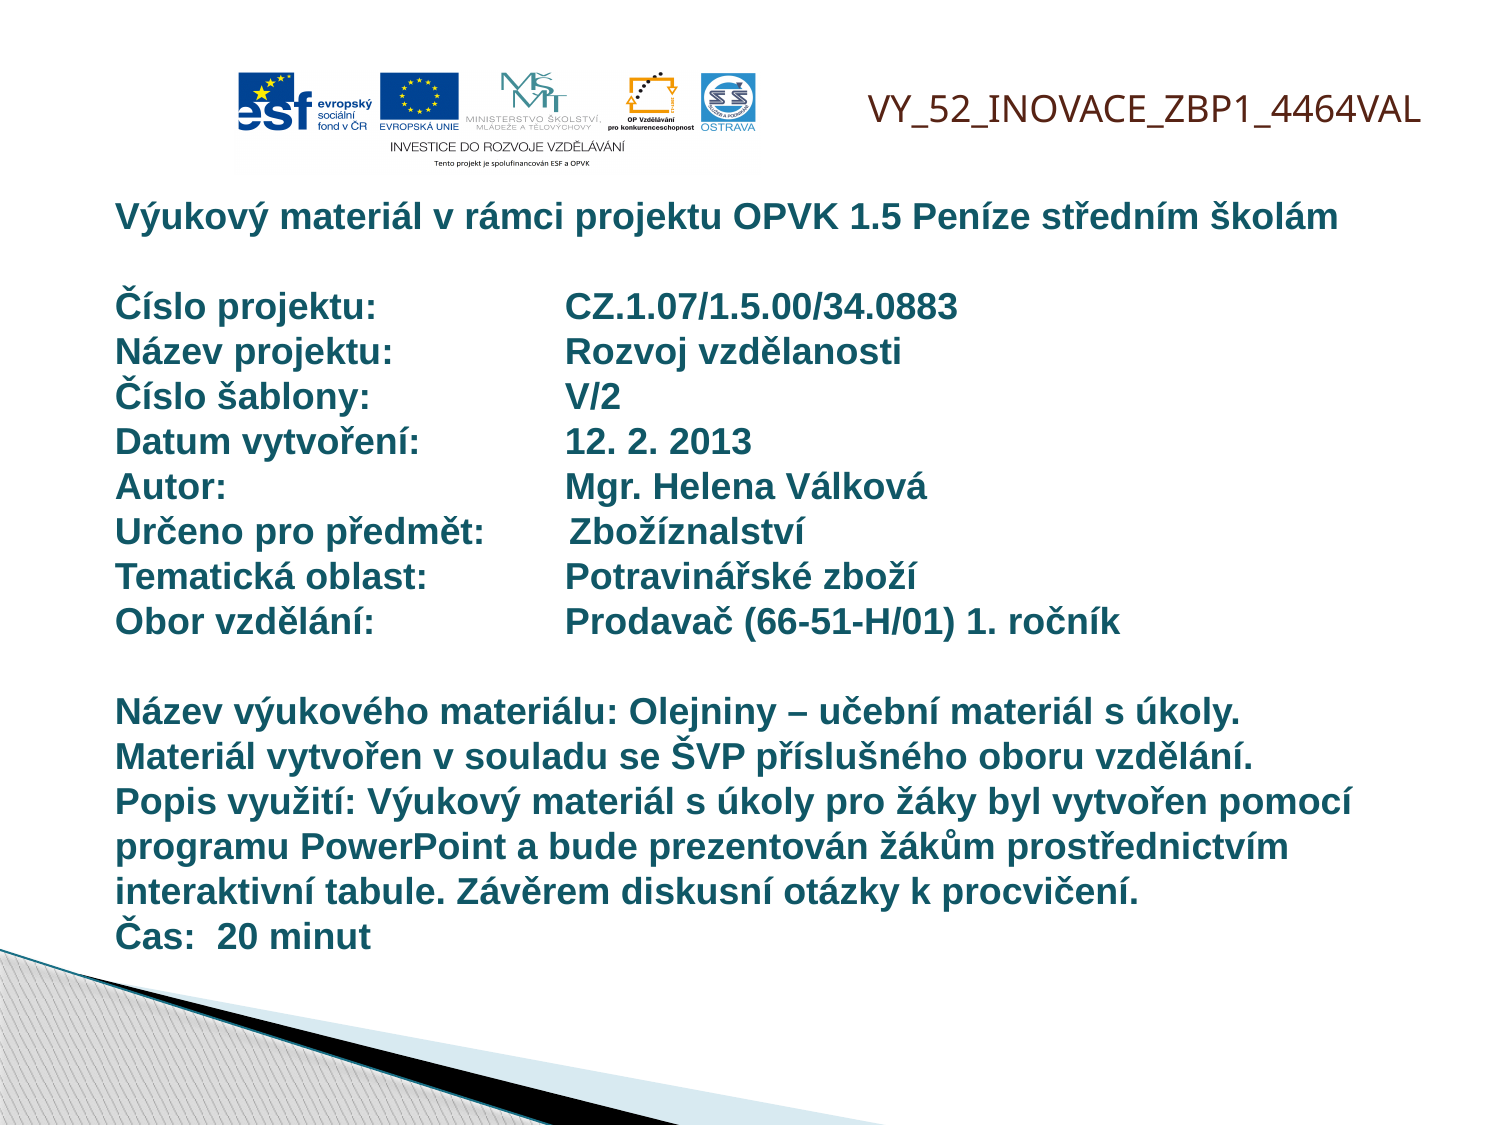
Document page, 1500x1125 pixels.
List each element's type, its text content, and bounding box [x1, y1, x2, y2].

text_box VY_52_INOVACE_ZBP1_4464VAL [853, 78, 1437, 138]
text_box Výukový materiál v rámci projektu OPVK 1.5 Peníze středním školám Číslo projektu: CZ.1.07/1.5.00/34.0883 Název projektu: Rozvoj vzdělanosti Číslo šablony: V/2 Datum vytvoření: 12. 2. 2013 Autor: Mgr. Helena Válková Určeno pro předmět: Zbožíznalství Tematická oblast: Potravinářské zboží Obor vzdělání: Prodavač (66-51-H/01) 1. ročník Název výukového materiálu: Olejniny – učební materiál s úkoly. Materiál vytvořen v souladu se ŠVP příslušného oboru vzdělání. Popis využití: Výukový materiál s úkoly pro žáky byl vytvořen pomocí programu PowerPoint a bude prezentován žákům prostřednictvím interaktivní tabule. Závěrem diskusní otázky k procvičení. Čas: 20 minut [100, 184, 1436, 1055]
picture [234, 70, 762, 176]
